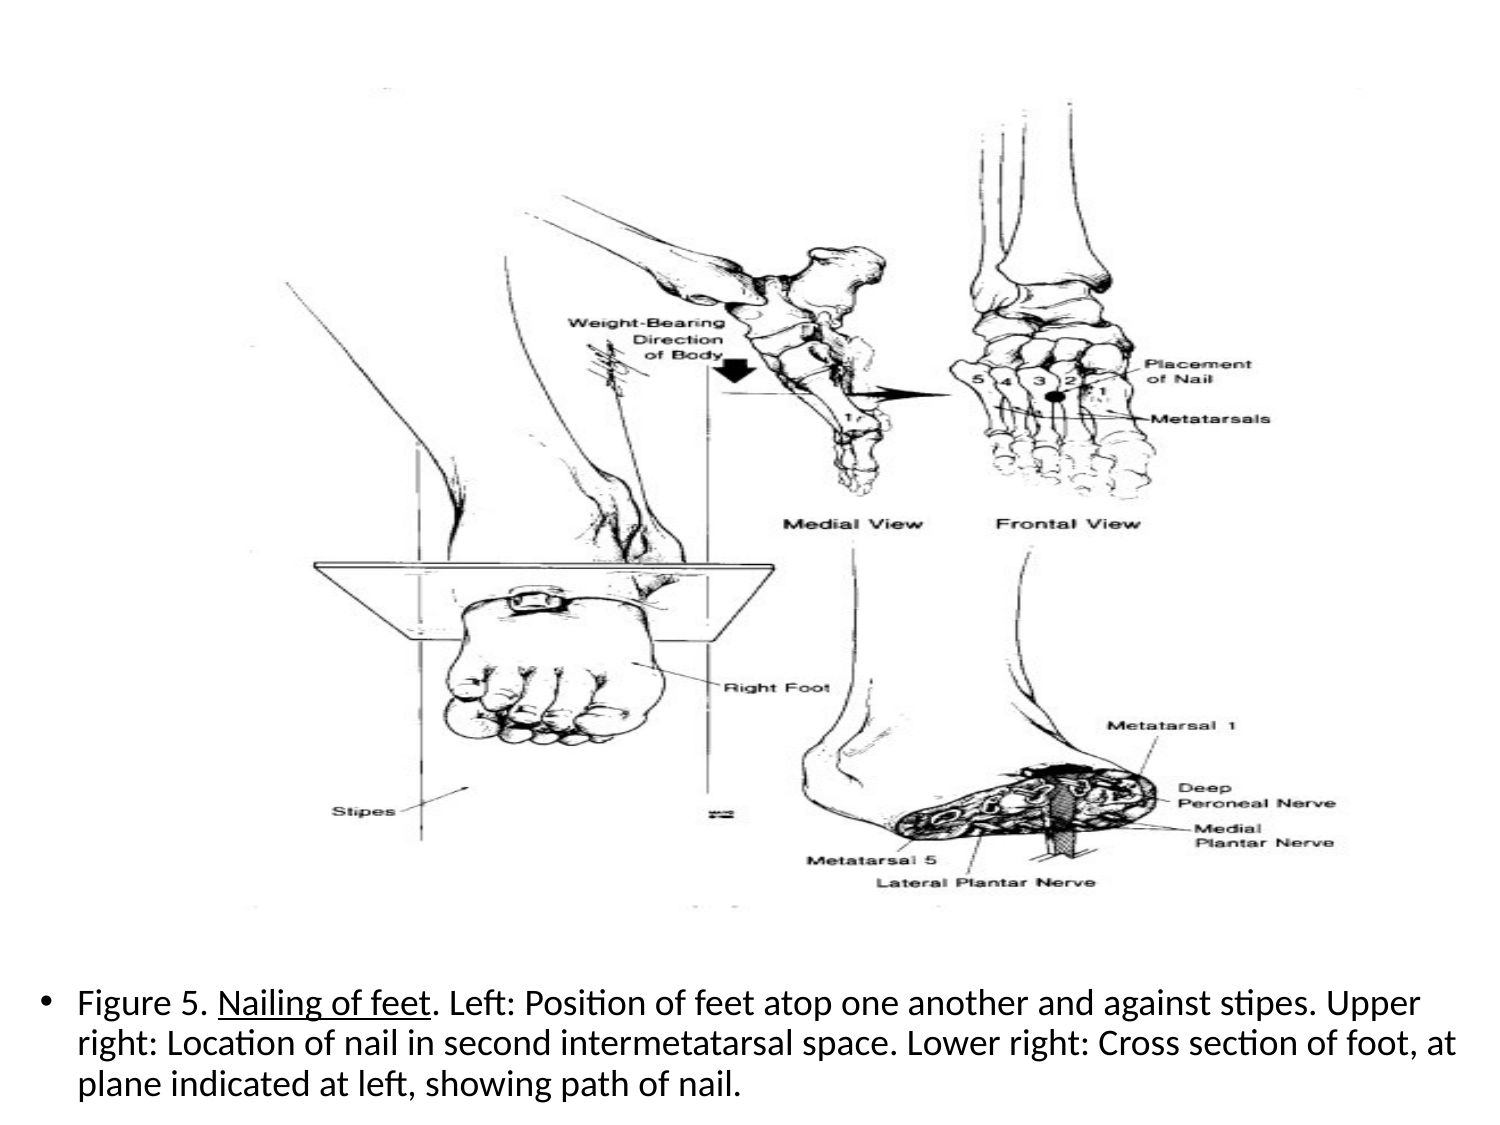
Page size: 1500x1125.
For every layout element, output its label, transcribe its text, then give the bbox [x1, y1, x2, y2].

picture [187, 78, 1375, 913]
list Figure 5. Nailing of feet. Left: Position of feet atop one another and against stipes. Upper right: Location of nail in second intermetatarsal space. Lower right: Cross section of foot, at plane indicated at left, showing path of nail. [24, 975, 1475, 1125]
slide_number 5 [1059, 1042, 1397, 1103]
